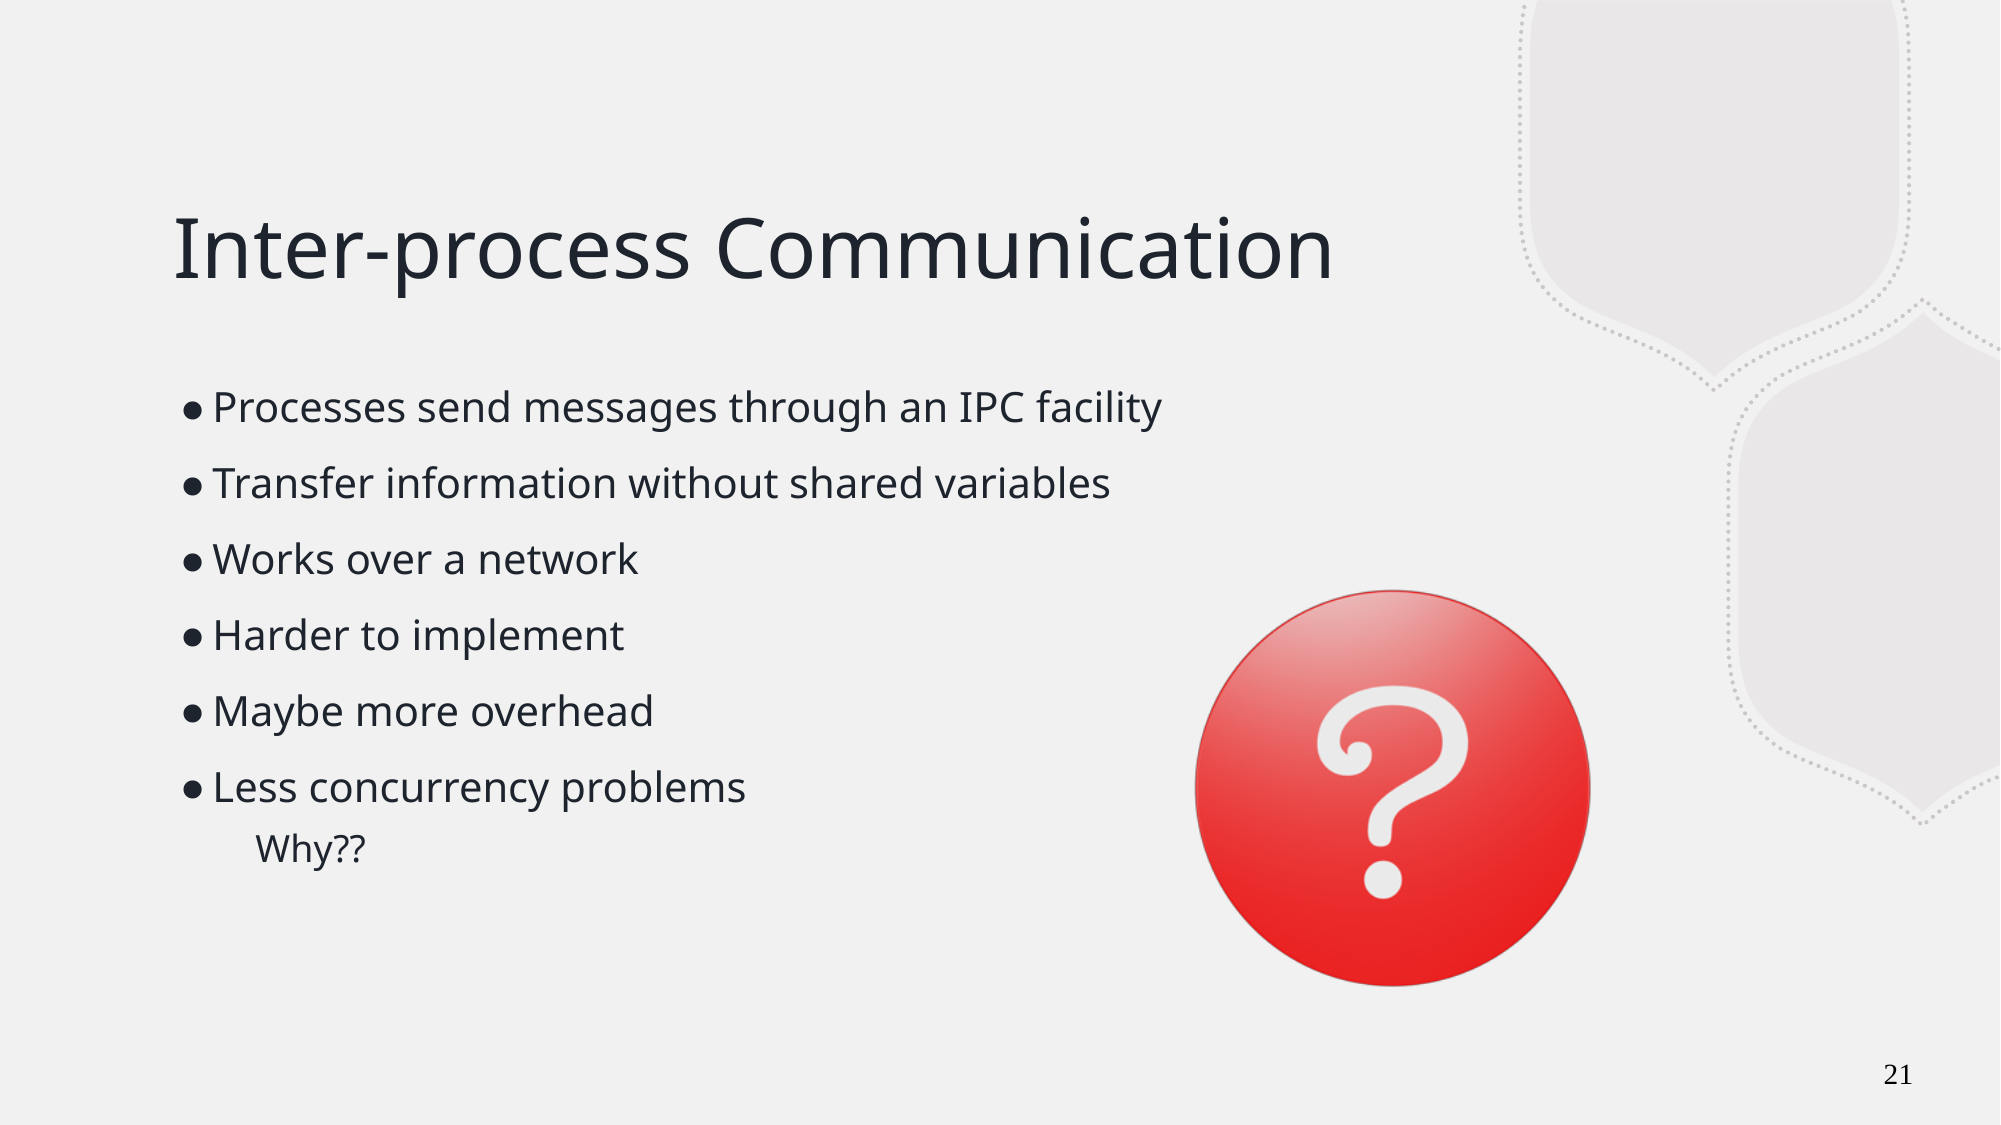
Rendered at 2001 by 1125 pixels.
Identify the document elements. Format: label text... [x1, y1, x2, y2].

slide_number 21 [1843, 1042, 1929, 1103]
picture [1193, 588, 1592, 988]
list Processes send messages through an IPC facility Transfer information without shared variables Works over a network Harder to implement Maybe more overhead Less concurrency problems Why?? [158, 368, 1648, 968]
title Inter-process Communication [158, 157, 1648, 332]
